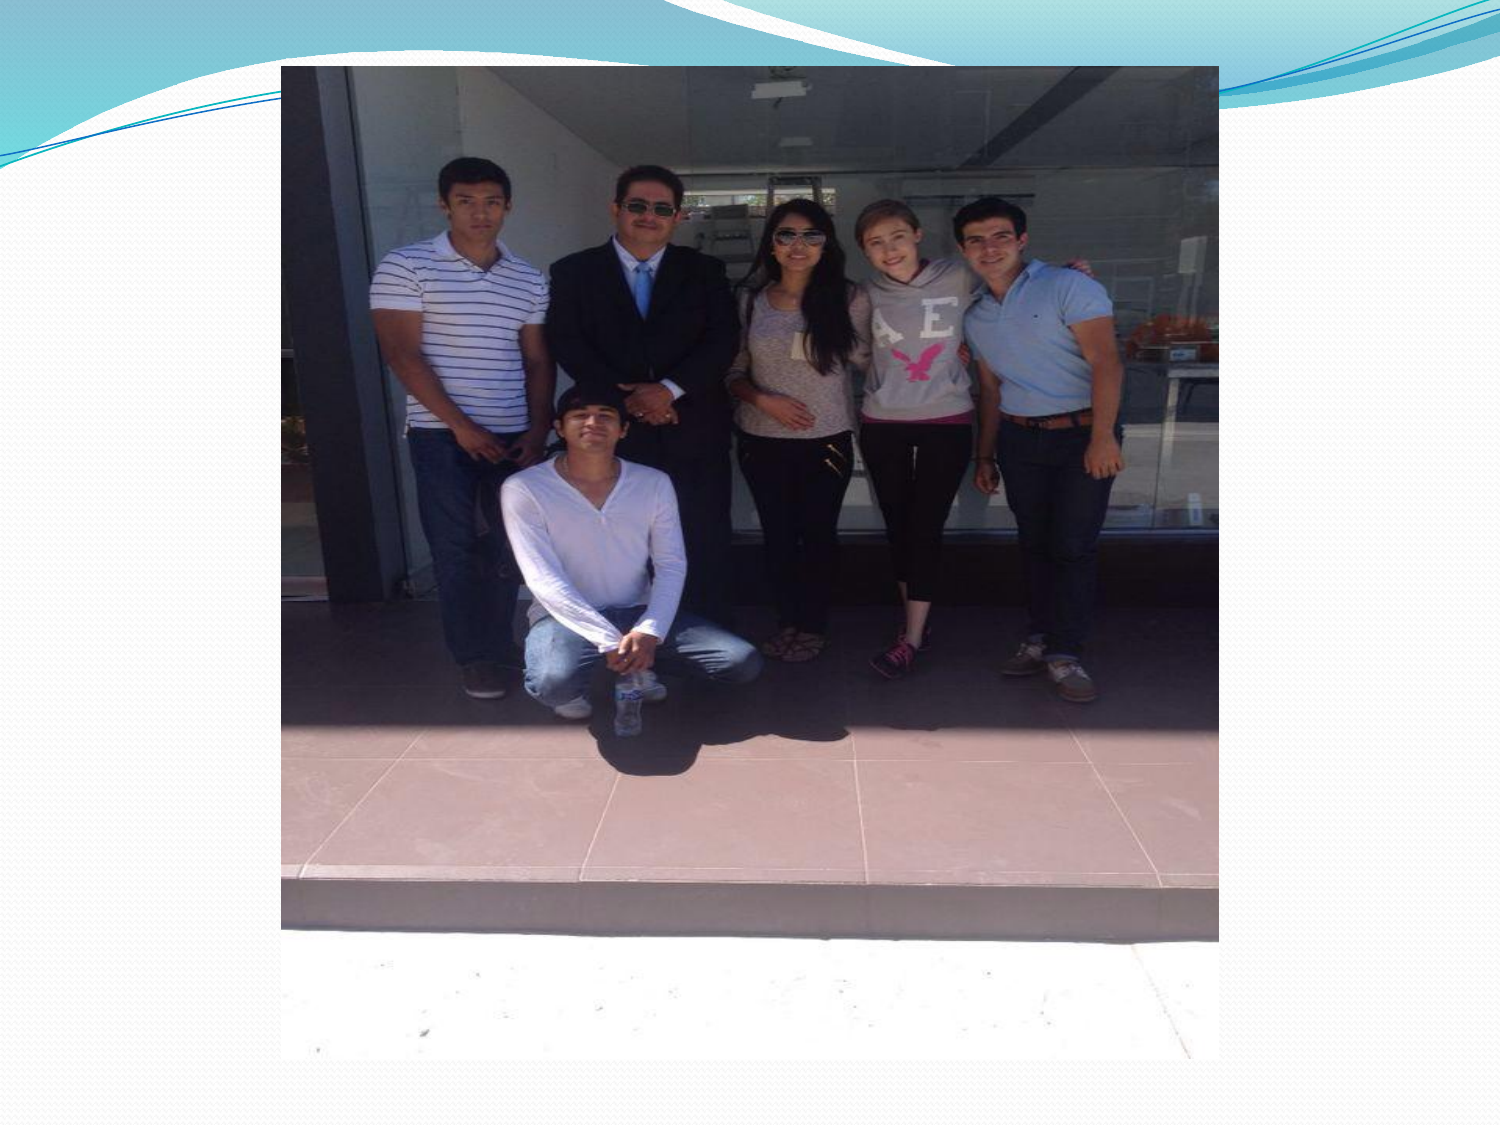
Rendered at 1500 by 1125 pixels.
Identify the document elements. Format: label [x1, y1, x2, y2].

picture [281, 66, 1219, 1059]
